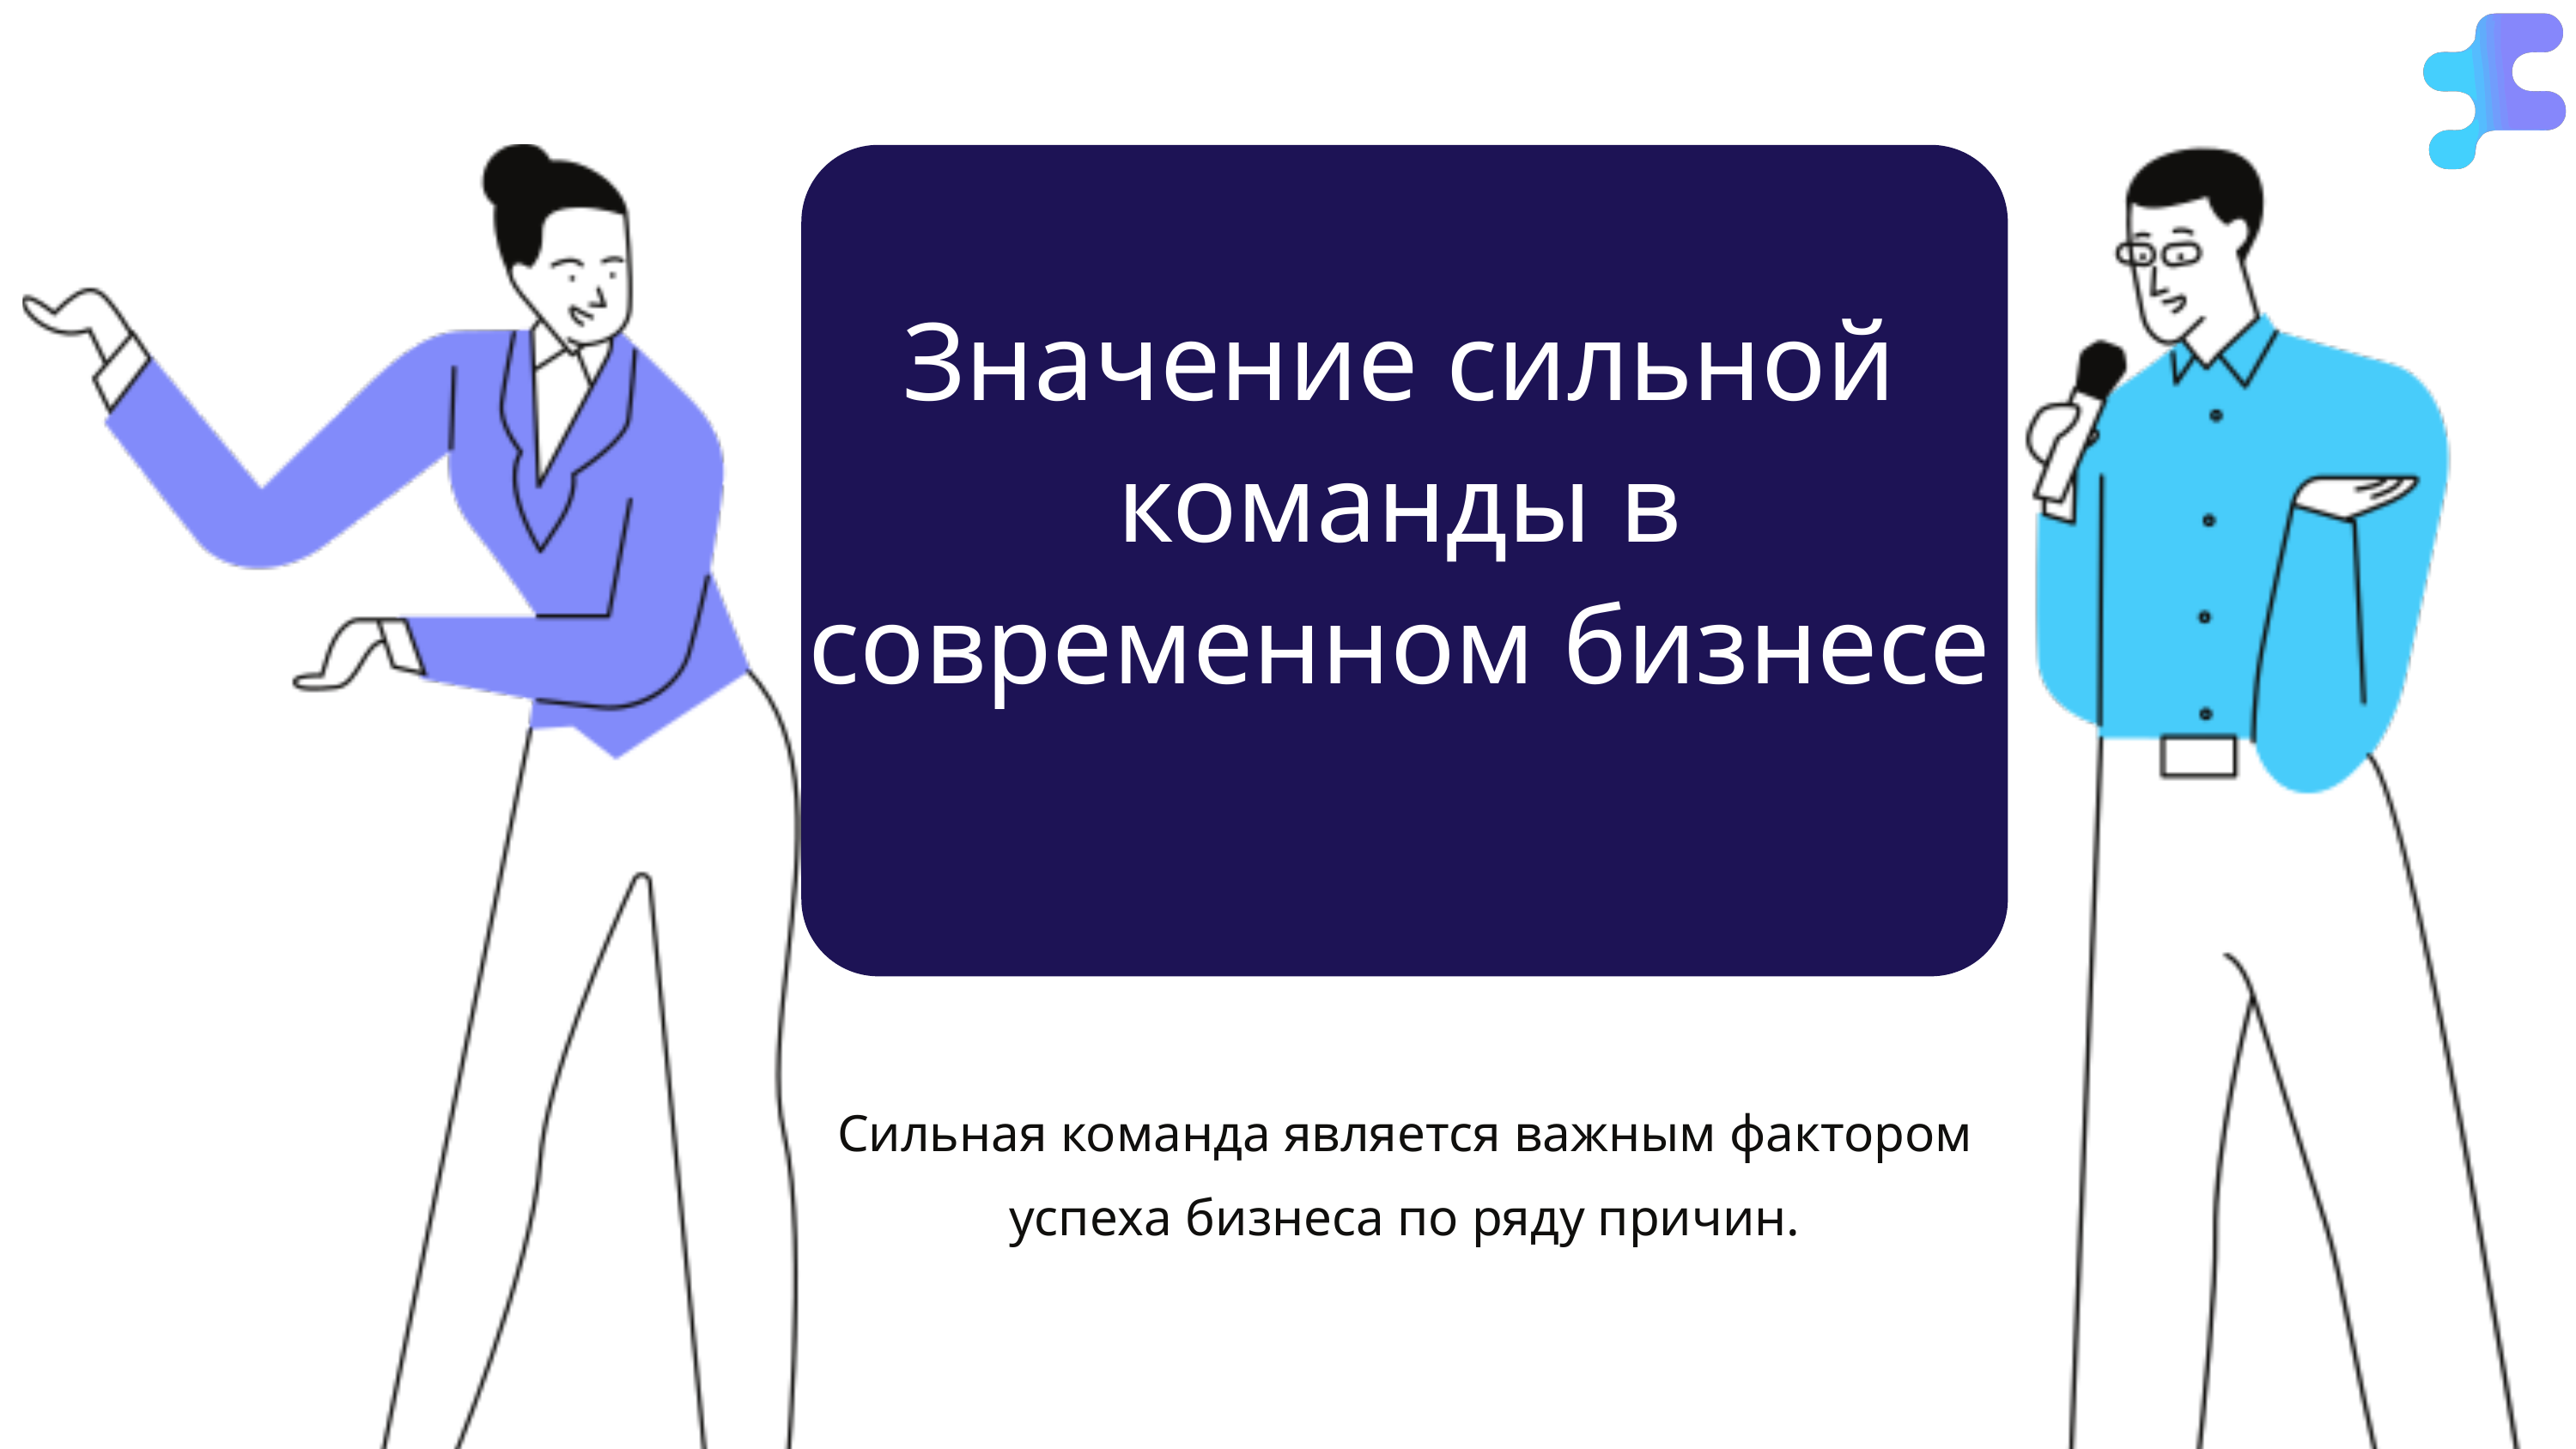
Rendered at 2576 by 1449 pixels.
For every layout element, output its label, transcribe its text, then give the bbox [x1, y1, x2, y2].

text_box [22, 144, 802, 1449]
text_box [1971, 144, 2576, 1449]
picture [2320, 0, 2576, 264]
text_box Сильная команда является важным фактором успеха бизнеса по ряду причин. [802, 1077, 1971, 1330]
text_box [761, 144, 2038, 977]
